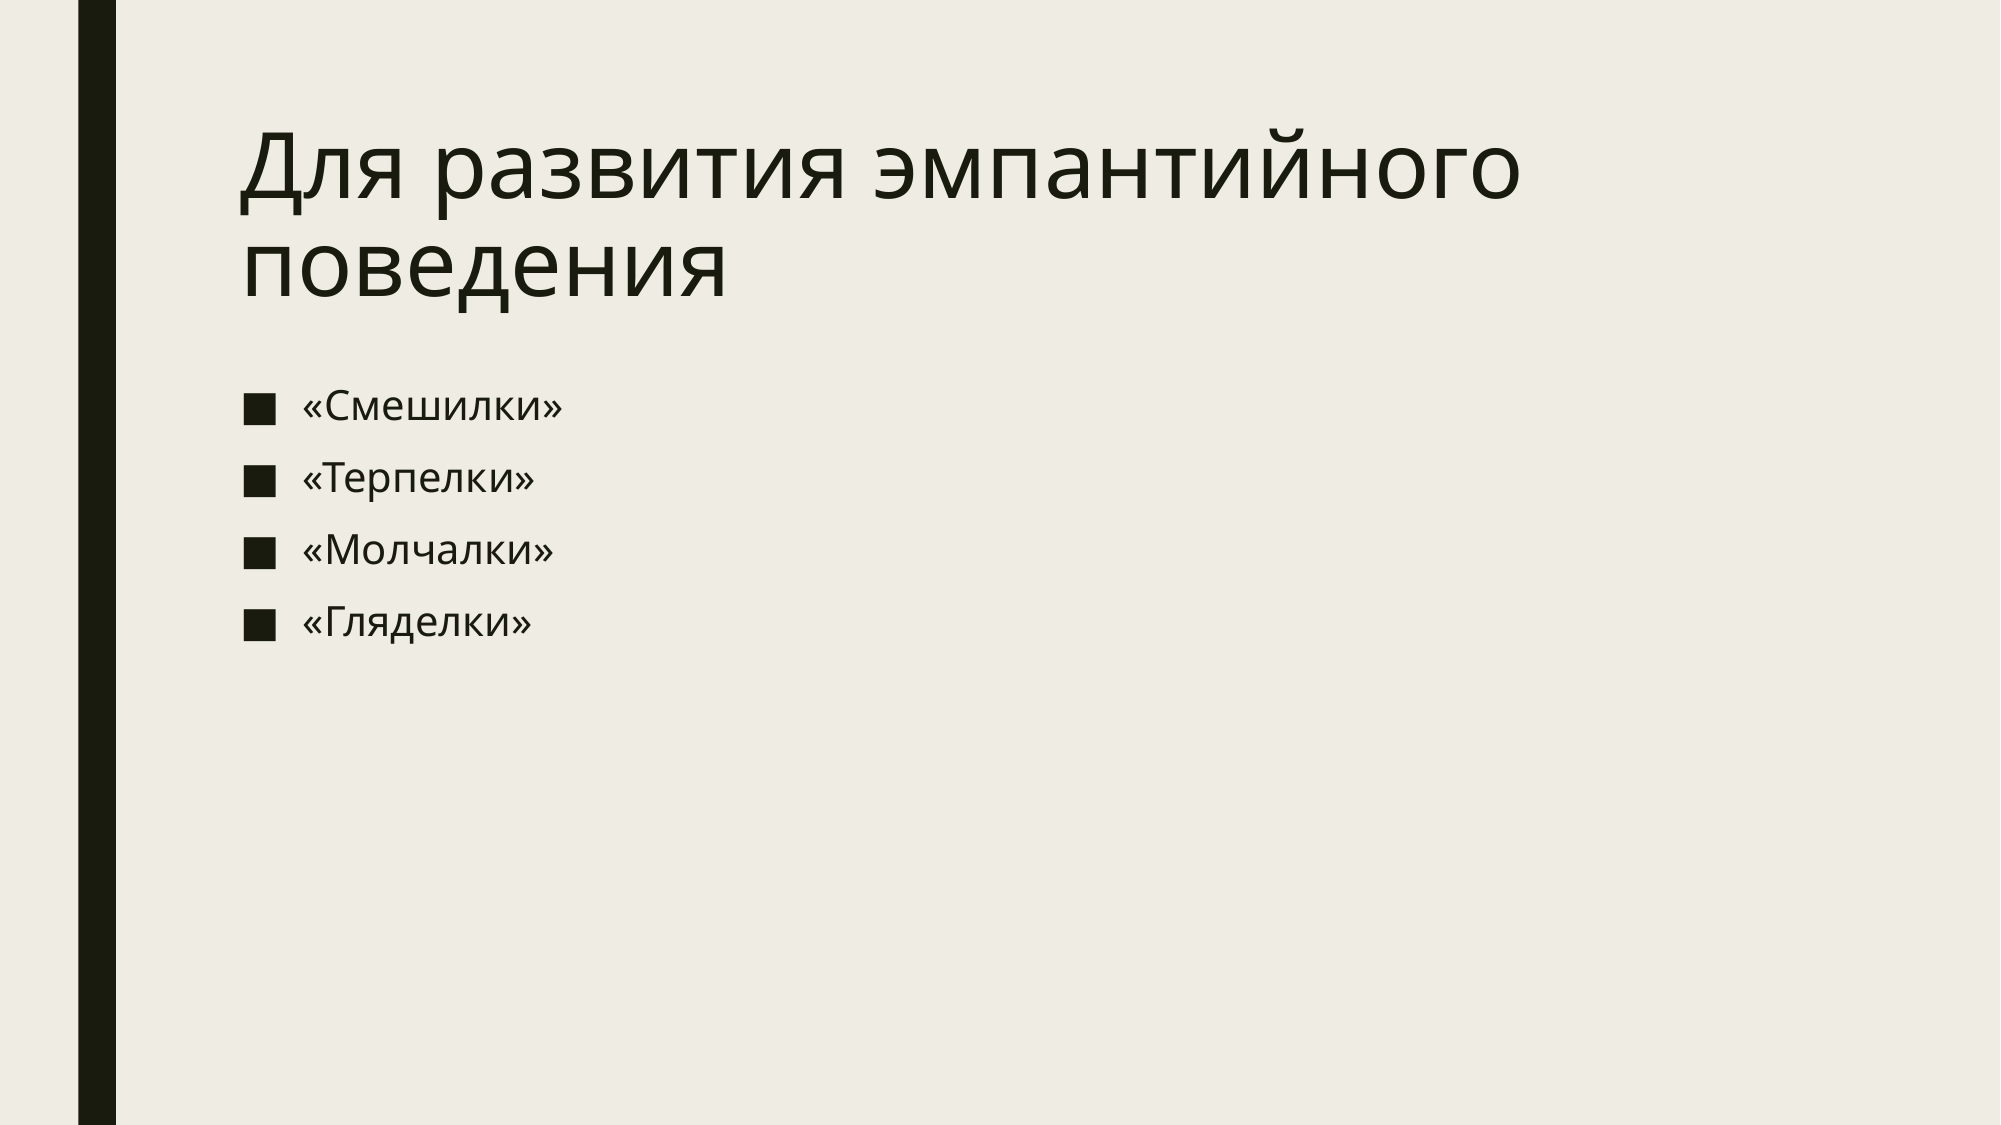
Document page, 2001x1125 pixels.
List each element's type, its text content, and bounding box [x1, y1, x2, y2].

title Для развития эмпантийного поведения [225, 112, 1800, 357]
list «Смешилки» «Терпелки» «Молчалки» «Гляделки» [225, 375, 1800, 963]
